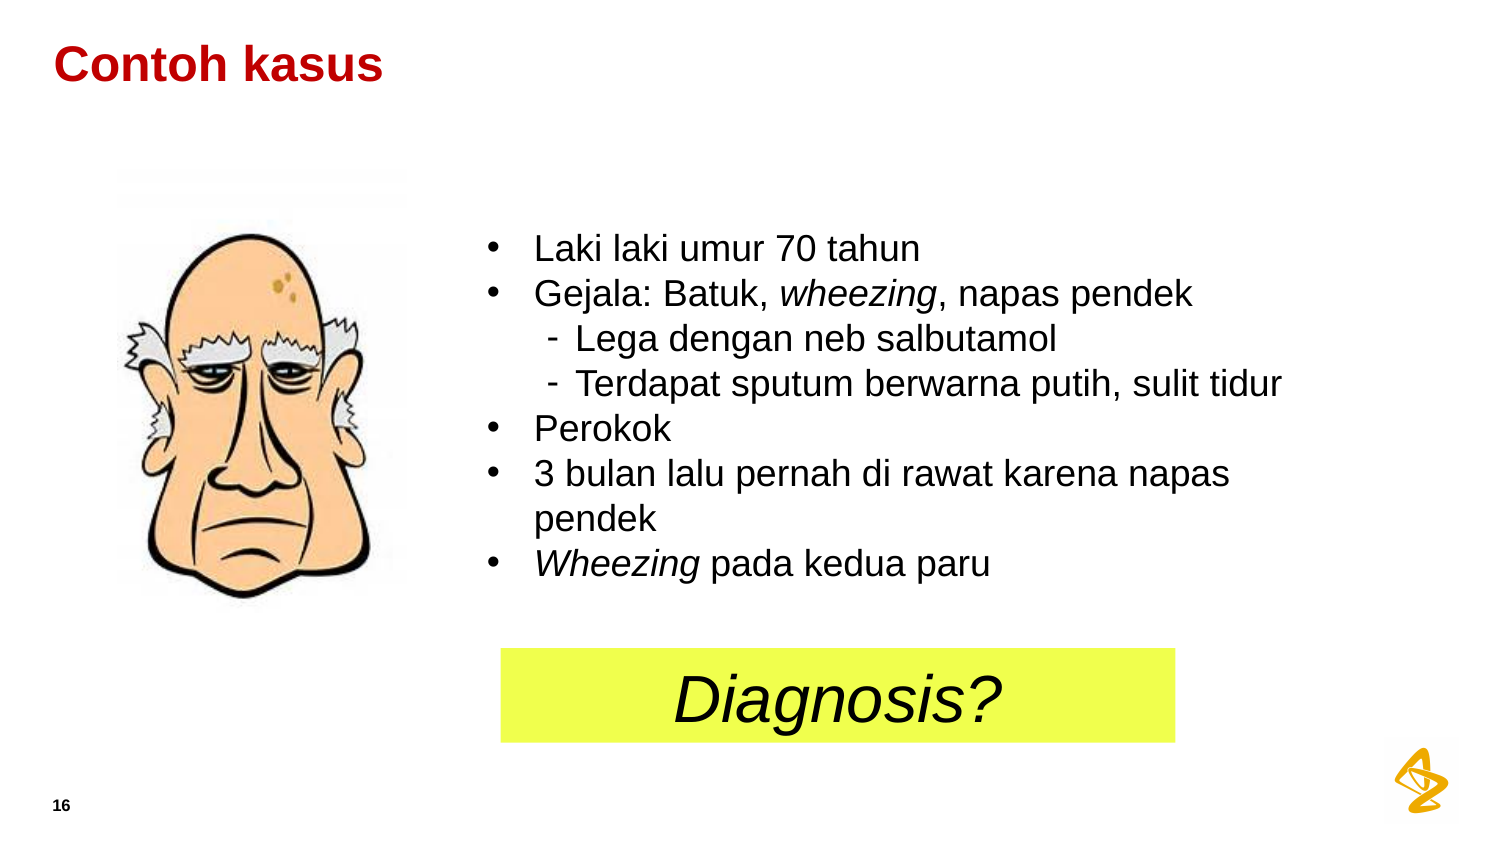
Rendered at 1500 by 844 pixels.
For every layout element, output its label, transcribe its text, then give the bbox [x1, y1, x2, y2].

picture [1384, 737, 1459, 824]
list Laki laki umur 70 tahun Gejala: Batuk, wheezing, napas pendek Lega dengan neb salbutamol Terdapat sputum berwarna putih, sulit tidur Perokok 3 bulan lalu pernah di rawat karena napas pendek Wheezing pada kedua paru [472, 216, 1371, 652]
slide_number 16 [52, 795, 118, 822]
picture [116, 145, 407, 614]
title Contoh kasus [38, 23, 1398, 107]
text_box Diagnosis? [500, 648, 1176, 743]
